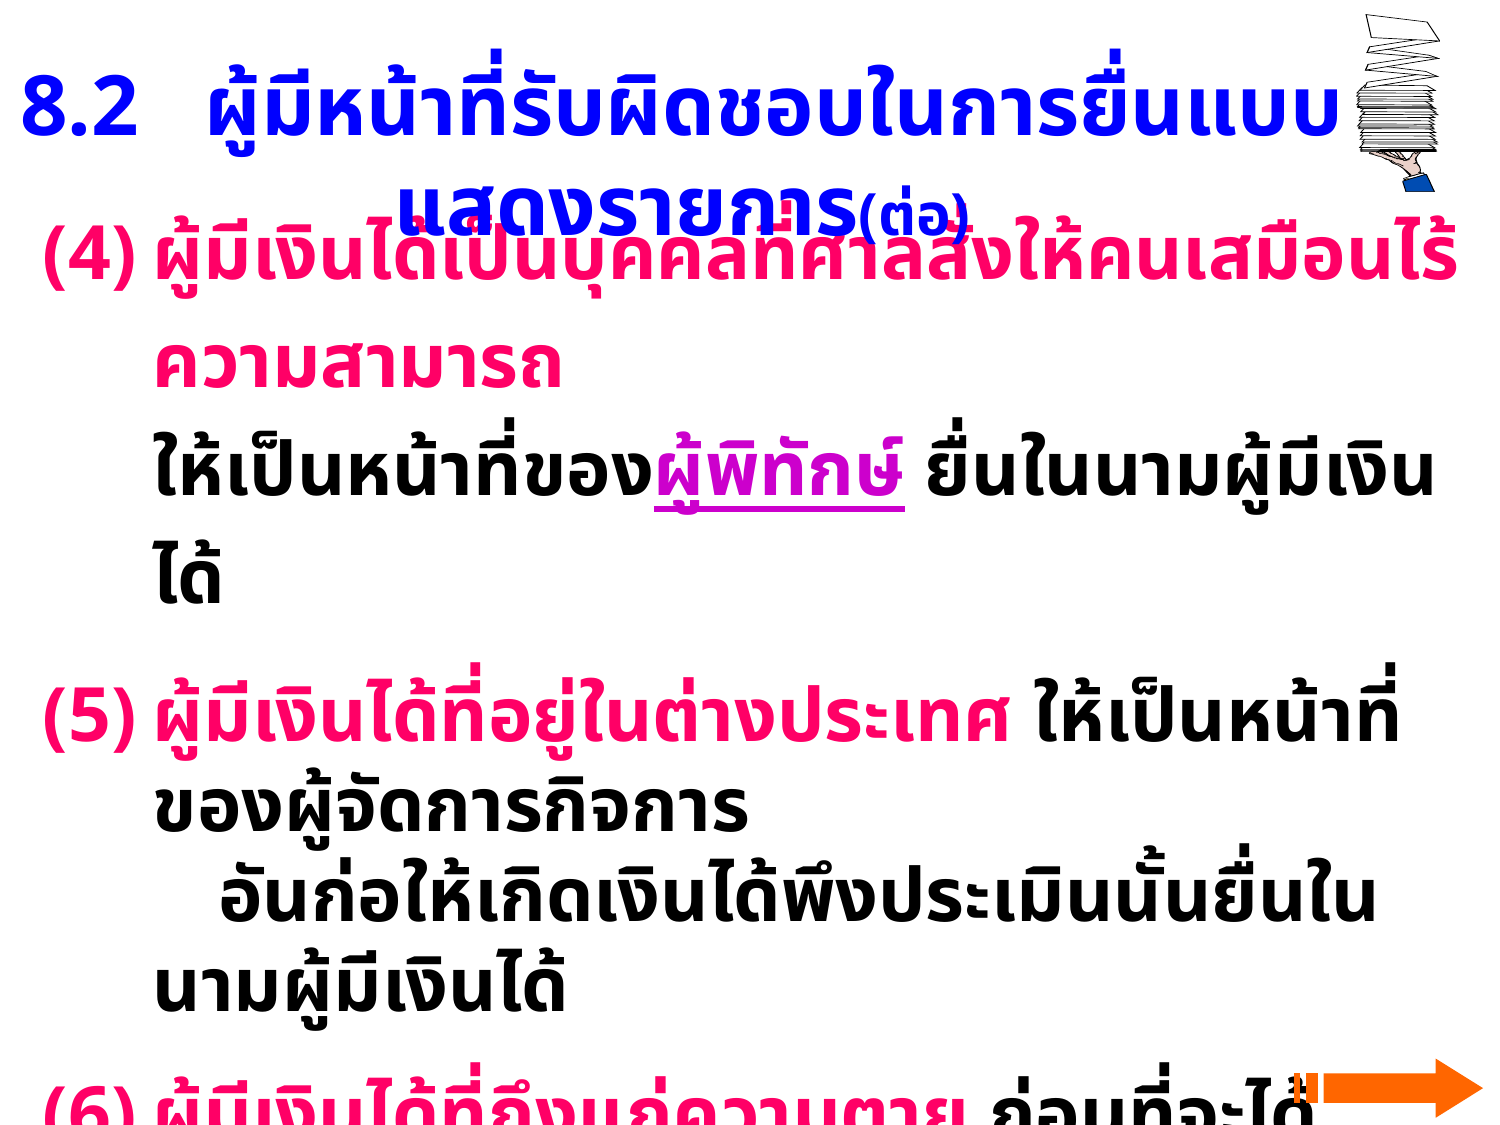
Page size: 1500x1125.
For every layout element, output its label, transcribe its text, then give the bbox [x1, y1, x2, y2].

text_box [1305, 1073, 1318, 1103]
text_box [1323, 1058, 1484, 1118]
text_box [1294, 1073, 1300, 1103]
text_box 8.2 ผู้มีหน้าที่รับผิดชอบในการยื่นแบบแสดงรายการ(ต่อ) [0, 44, 1391, 260]
text_box ผู้มีเงินได้เป็นบุคคลที่ศาลสั่งให้คนเสมือนไร้ความสามารถ ให้เป็นหน้าที่ของผู้พิทักษ์ ยื่นในนามผู้มีเงินได้ ผู้มีเงินได้ที่อยู่ในต่างประเทศ ให้เป็นหน้าที่ของผู้จัดการกิจการ อันก่อให้เกิดเงินได้พึงประเมินนั้นยื่นในนามผู้มีเงินได้ ผู้มีเงินได้ที่ถึงแก่ความตาย ก่อนที่จะได้ทำการยื่นแบบแสดงรายการให้เป็นหน้าที่ของผู้จัดการมรดก หรือทายาท หรือผู้ครอบครอง ทรัพย์มรดกแล้วแต่กรณีเป็นผู้มีหน้าที่ยื่นแบบแสดงรายการ [28, 178, 1500, 1125]
picture [1356, 14, 1441, 192]
